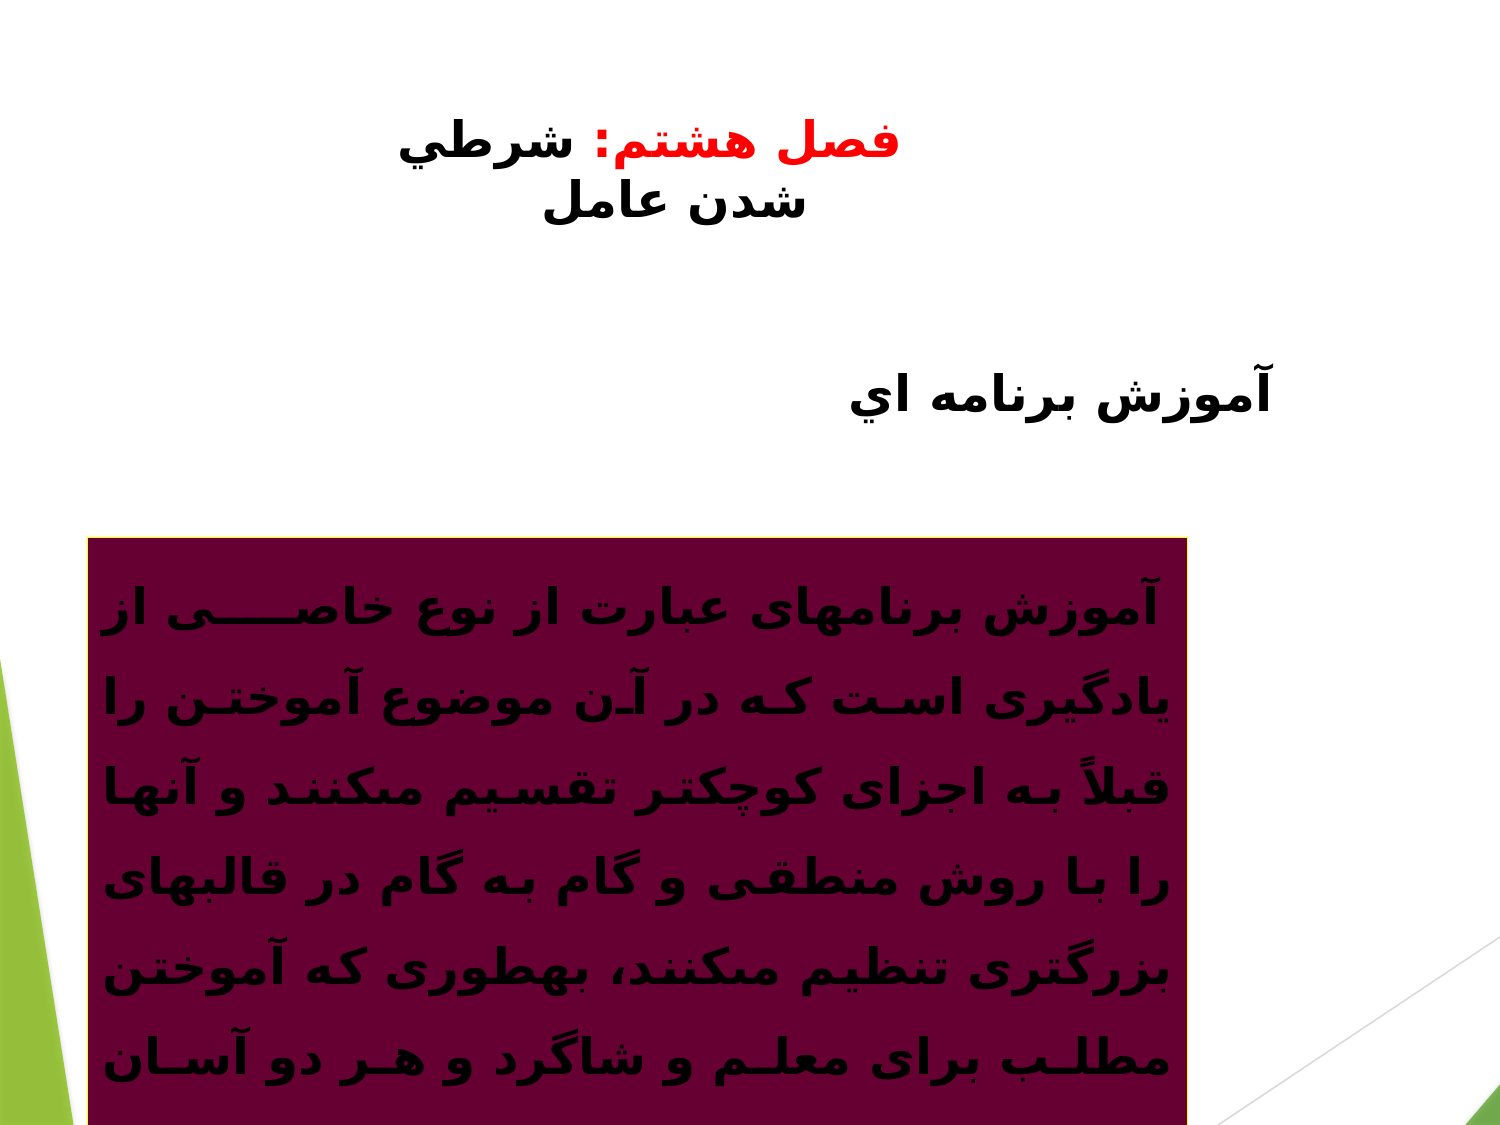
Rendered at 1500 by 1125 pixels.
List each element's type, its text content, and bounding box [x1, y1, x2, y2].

title فصل هشتم: شرطي شدن عامل [324, 99, 975, 233]
text_box آموزش برنامه‏اى عبارت از نوع خاصى از يادگيرى است كه در آن موضوع آموختن را قبلاً به‏ اجزاى كوچكتر تقسيم مى‏كنند و آنها را با روش منطقى و گام به گام در قالبهاى بزرگترى تنظيم مى‏كنند، به‏طورى كه آموختن مطلب براى معلم و شاگرد و هر دو آسان باشد. [87, 537, 1188, 1125]
text_box آموزش برنامه اي [599, 323, 1288, 429]
